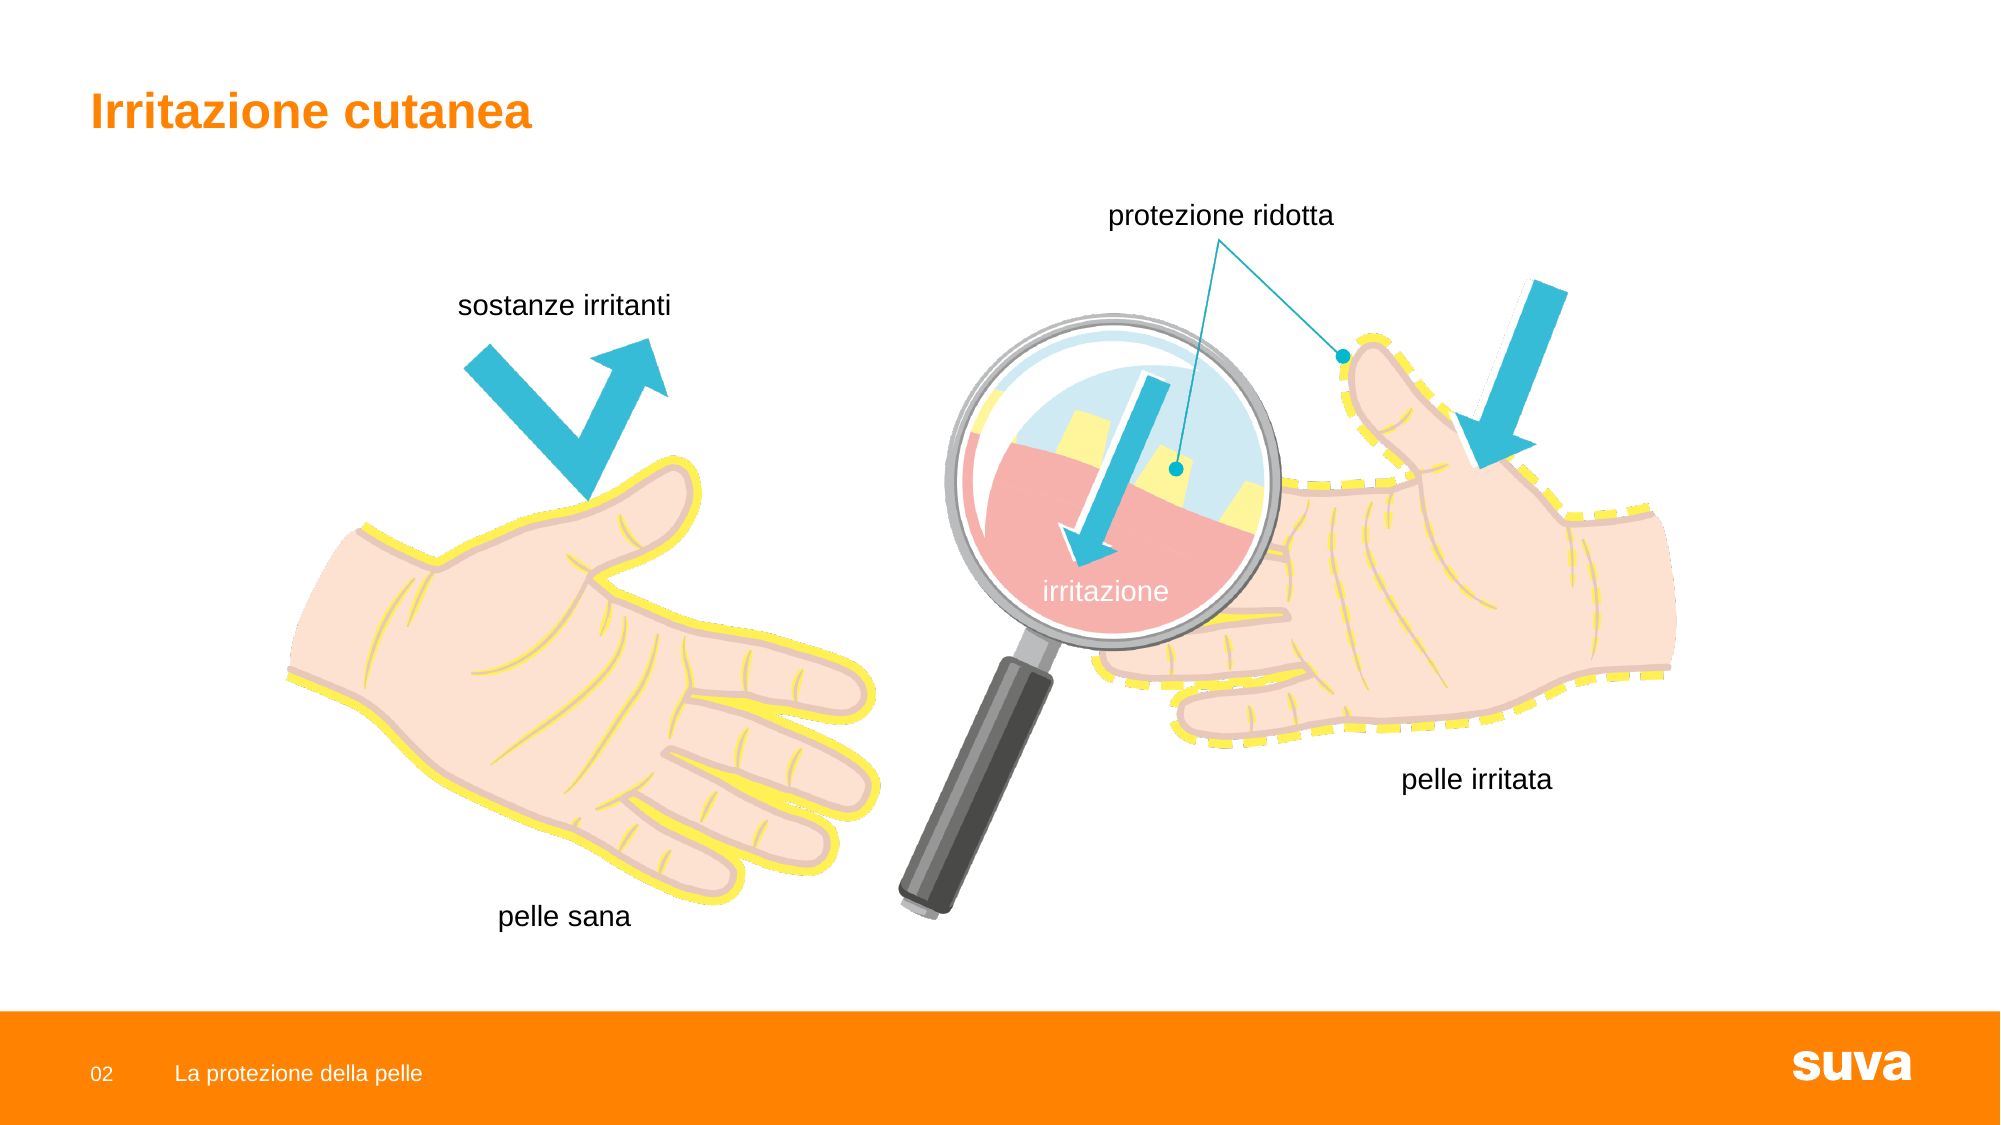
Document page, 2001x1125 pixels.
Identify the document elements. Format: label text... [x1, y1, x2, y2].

text_box La protezione della pelle [174, 1058, 832, 1094]
text_box pelle sana [365, 920, 765, 940]
slide_number 02 [90, 1057, 174, 1088]
text_box protezione ridotta [1067, 188, 1375, 239]
picture [1793, 1051, 1912, 1081]
picture [285, 238, 1677, 920]
title Irritazione cutanea [90, 78, 1851, 220]
